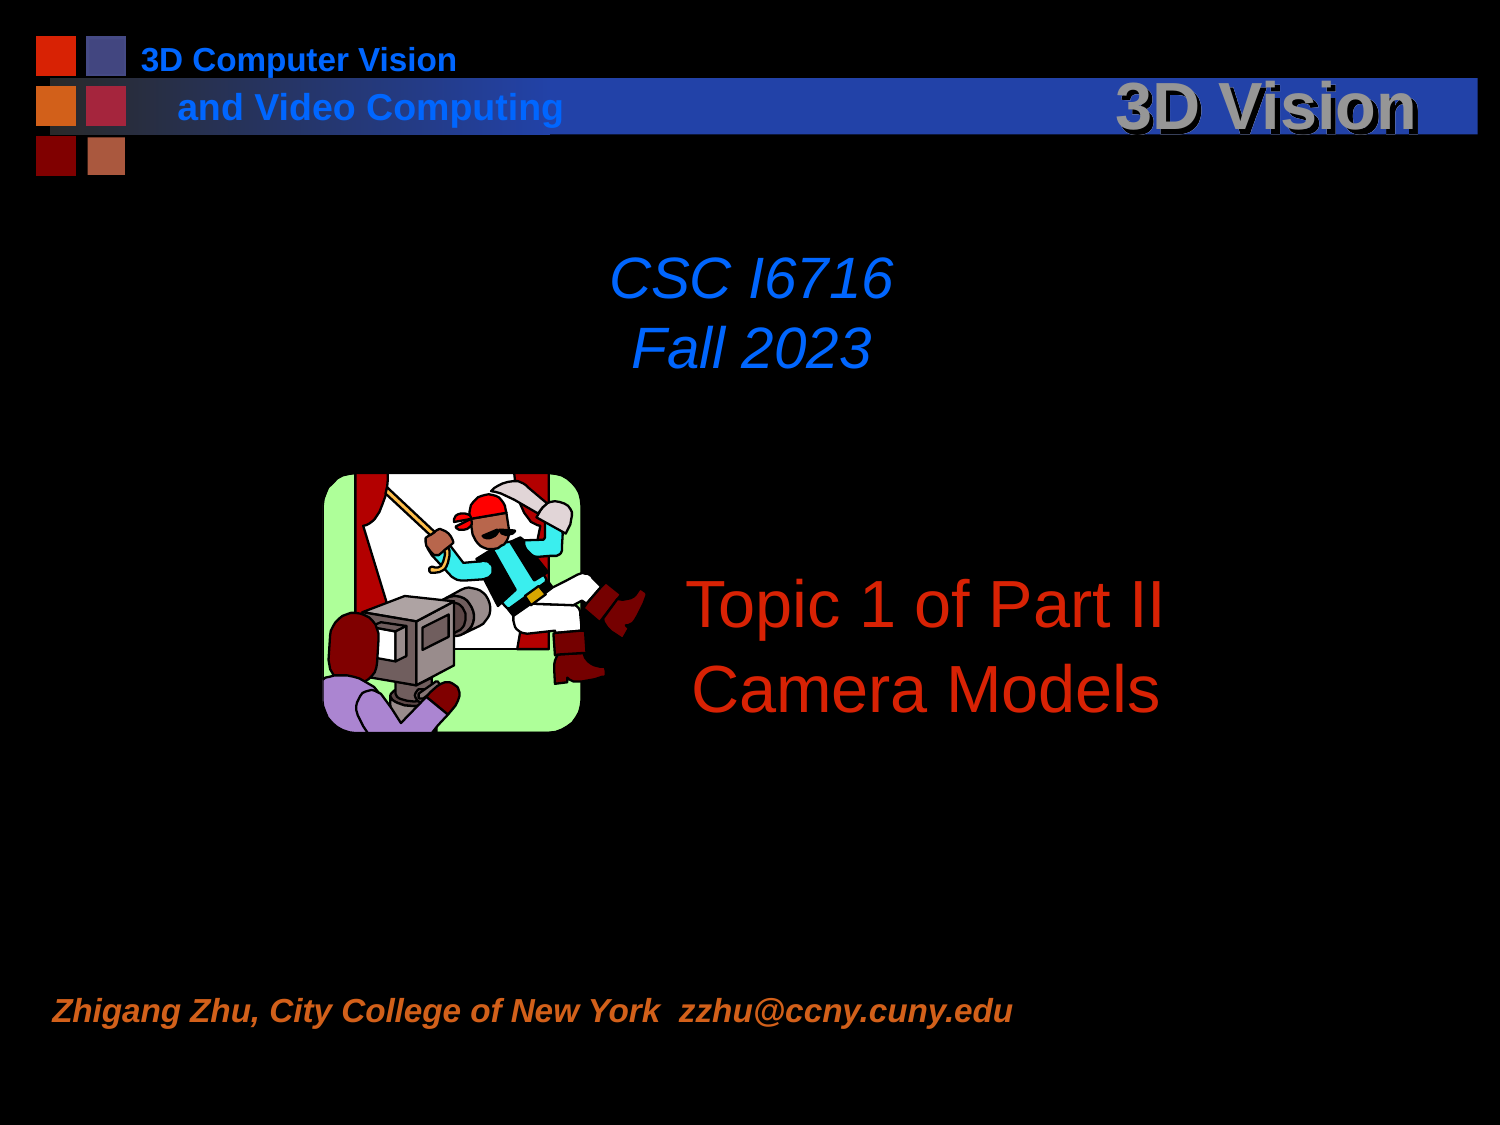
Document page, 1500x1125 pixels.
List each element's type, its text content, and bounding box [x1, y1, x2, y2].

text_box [322, 472, 648, 734]
text_box Zhigang Zhu, City College of New York zzhu@ccny.cuny.edu [37, 982, 1500, 1037]
list Topic 1 of Part II Camera Models [624, 561, 1229, 743]
title 3D Vision [1032, 61, 1500, 151]
text_box CSC I6716 Fall 2023 [594, 233, 910, 388]
